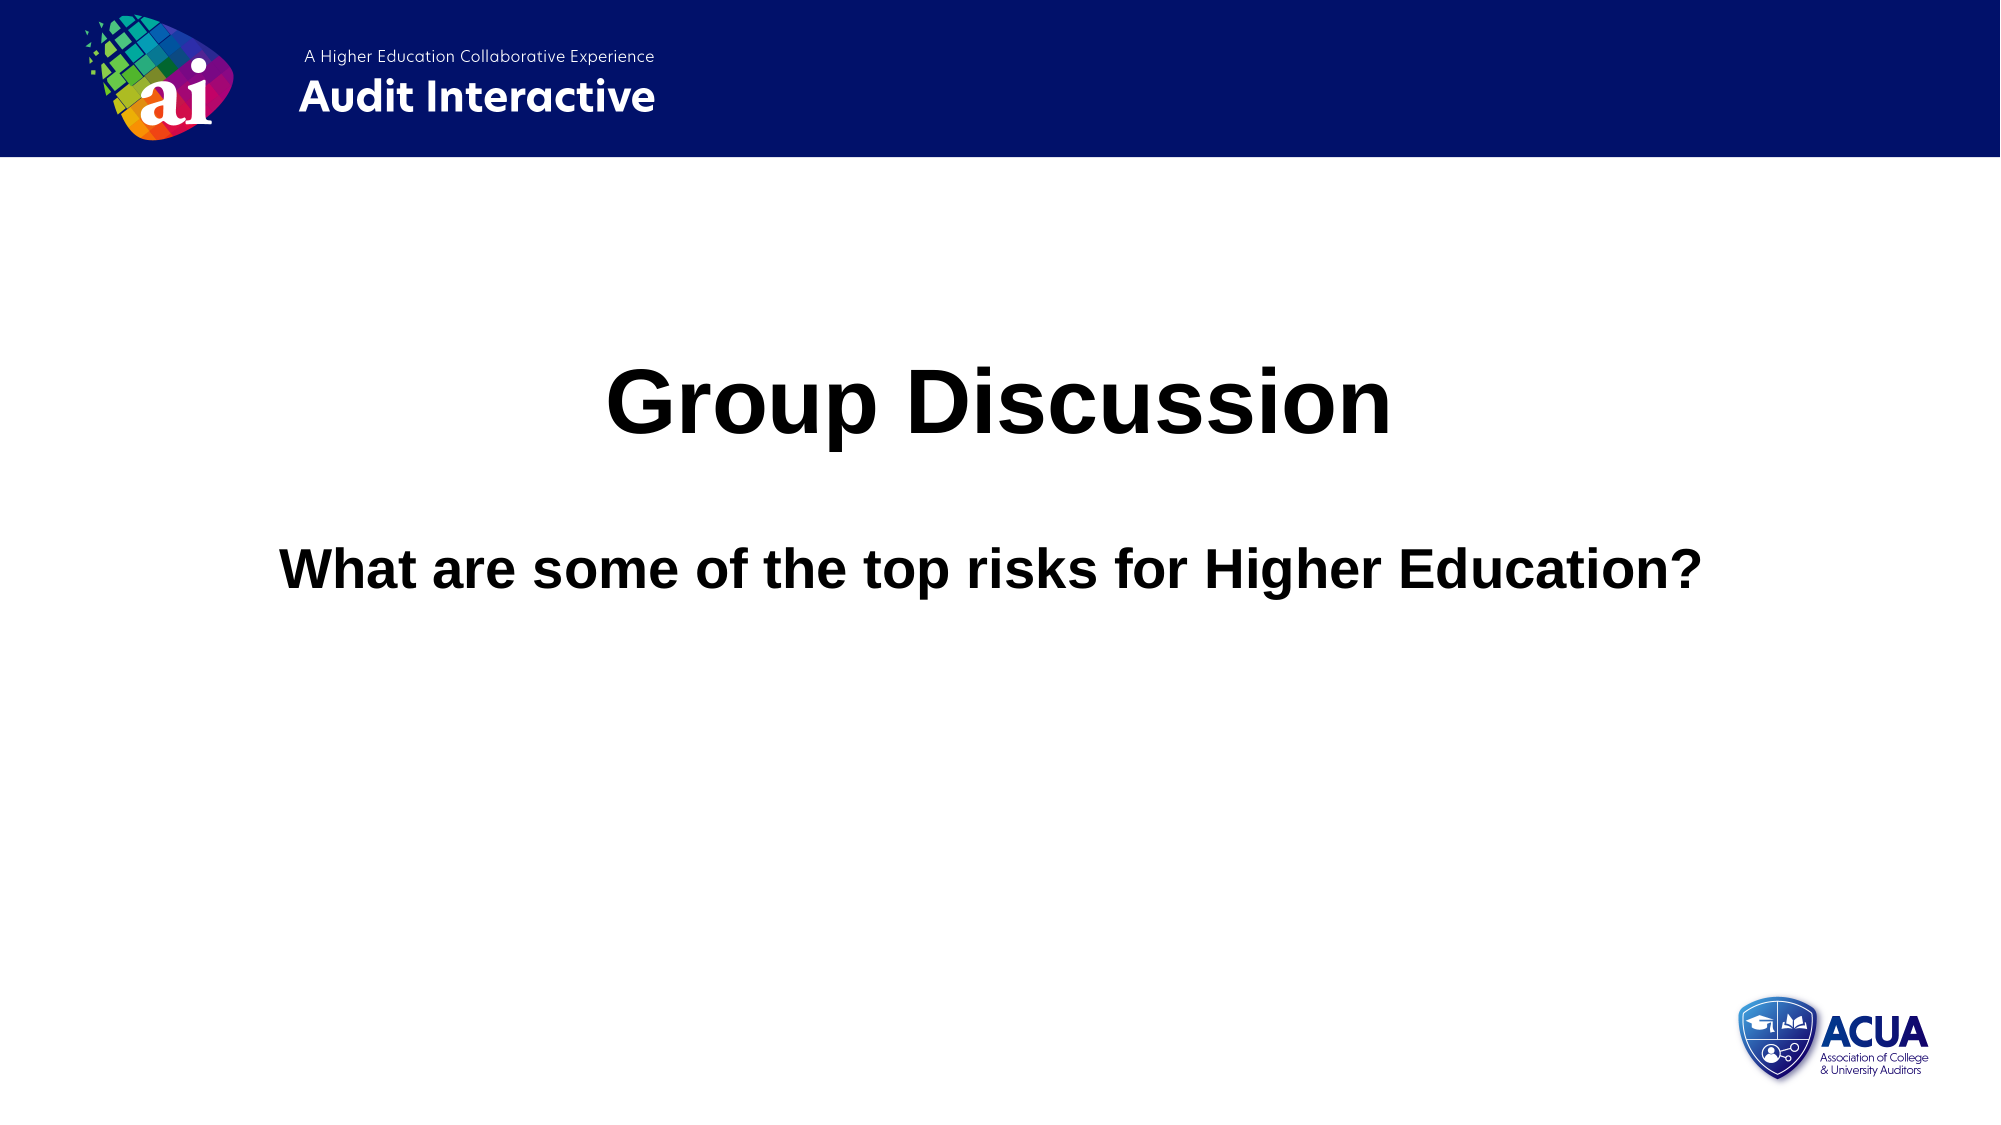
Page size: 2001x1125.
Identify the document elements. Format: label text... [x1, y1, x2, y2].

picture [0, 431, 2000, 1125]
text_box Group Discussion What are some of the top risks for Higher Education? [0, 323, 2000, 431]
picture [0, 0, 2000, 323]
